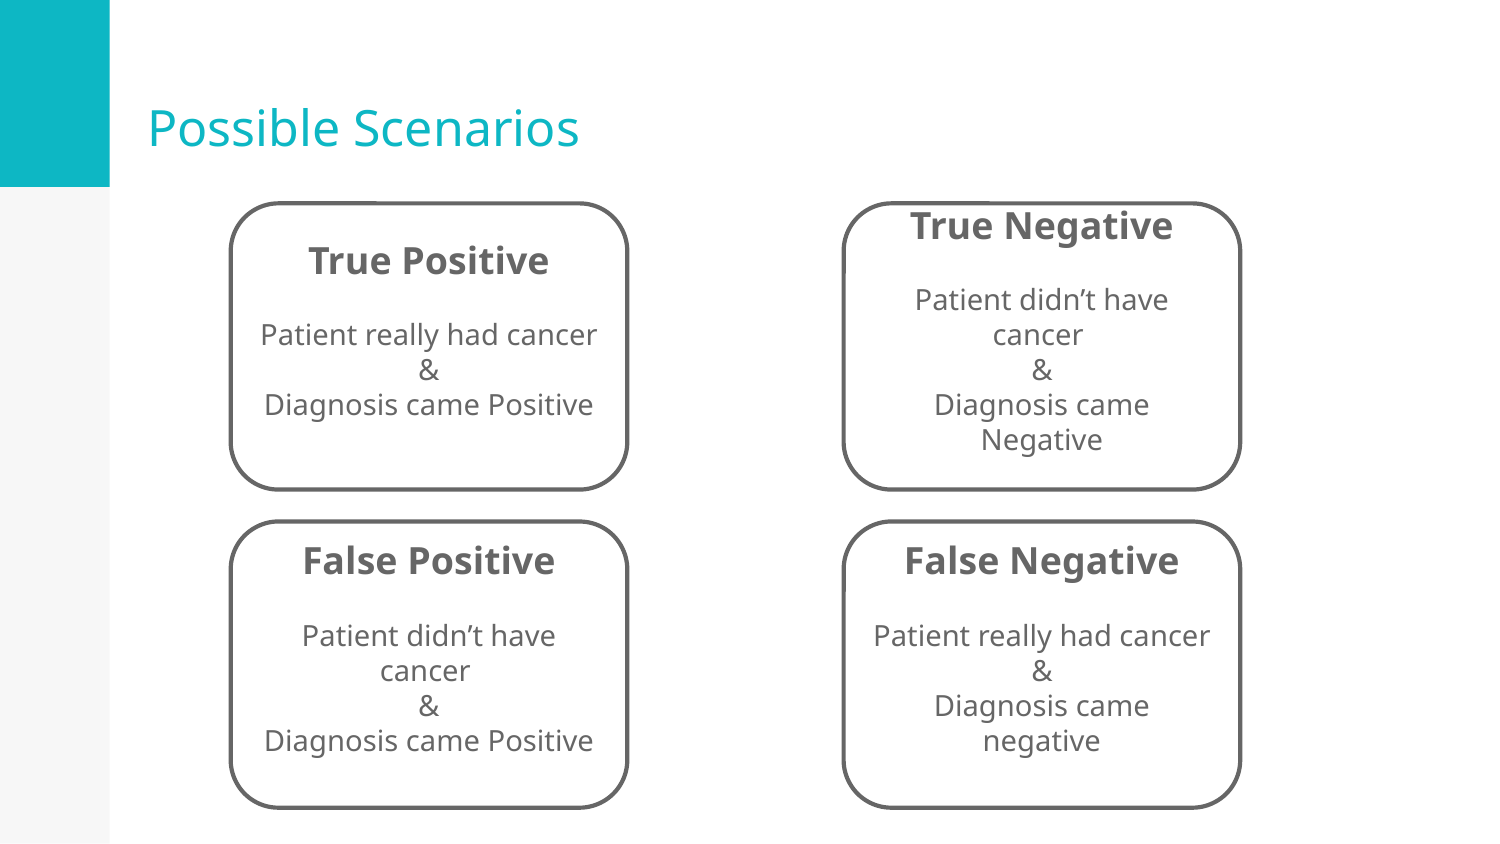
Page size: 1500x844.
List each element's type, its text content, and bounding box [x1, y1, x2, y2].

text_box True Negative Patient didn’t have cancer & Diagnosis came Negative [841, 201, 1243, 492]
text_box True Positive Patient really had cancer & Diagnosis came Positive [228, 201, 630, 492]
text_box False Negative Patient really had cancer & Diagnosis came negative [841, 519, 1243, 810]
title Possible Scenarios [132, 84, 726, 172]
text_box False Positive Patient didn’t have cancer & Diagnosis came Positive [228, 519, 630, 810]
